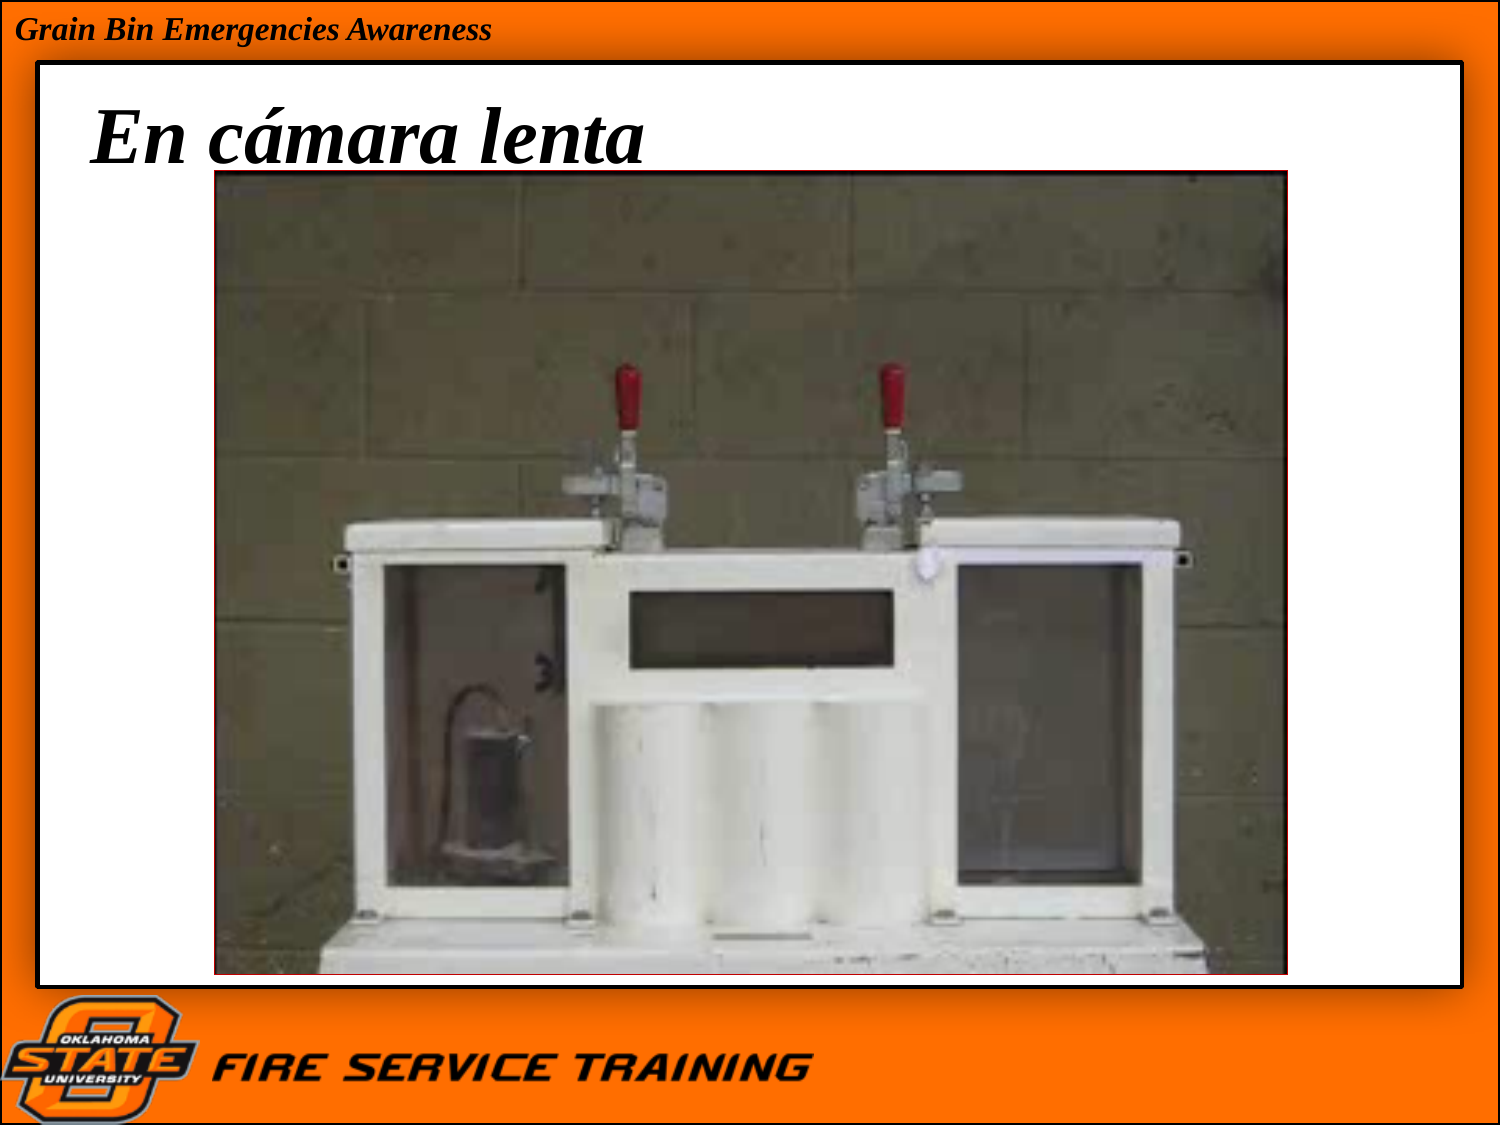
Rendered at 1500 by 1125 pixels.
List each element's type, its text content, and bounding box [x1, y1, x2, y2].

title En cámara lenta [75, 75, 1425, 188]
picture [212, 1049, 814, 1088]
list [214, 169, 1288, 976]
picture [0, 995, 200, 1125]
